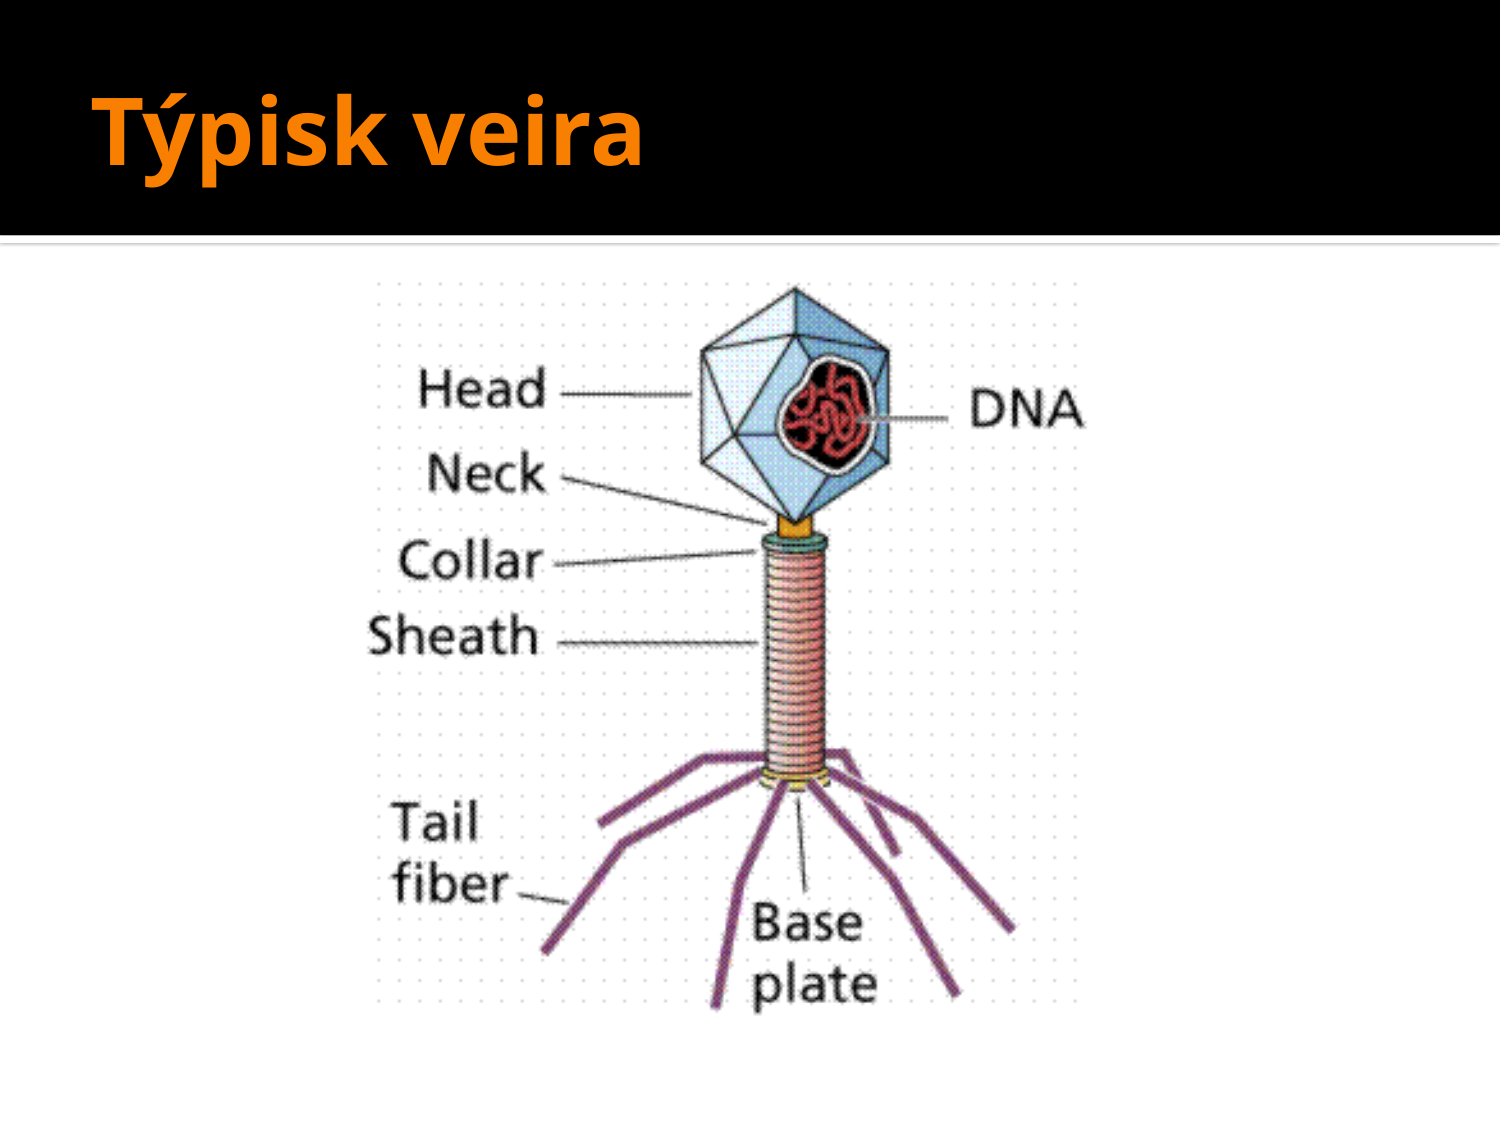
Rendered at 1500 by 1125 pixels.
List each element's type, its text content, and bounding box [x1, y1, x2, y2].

title Týpisk veira [75, 25, 1425, 231]
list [363, 281, 1090, 1021]
